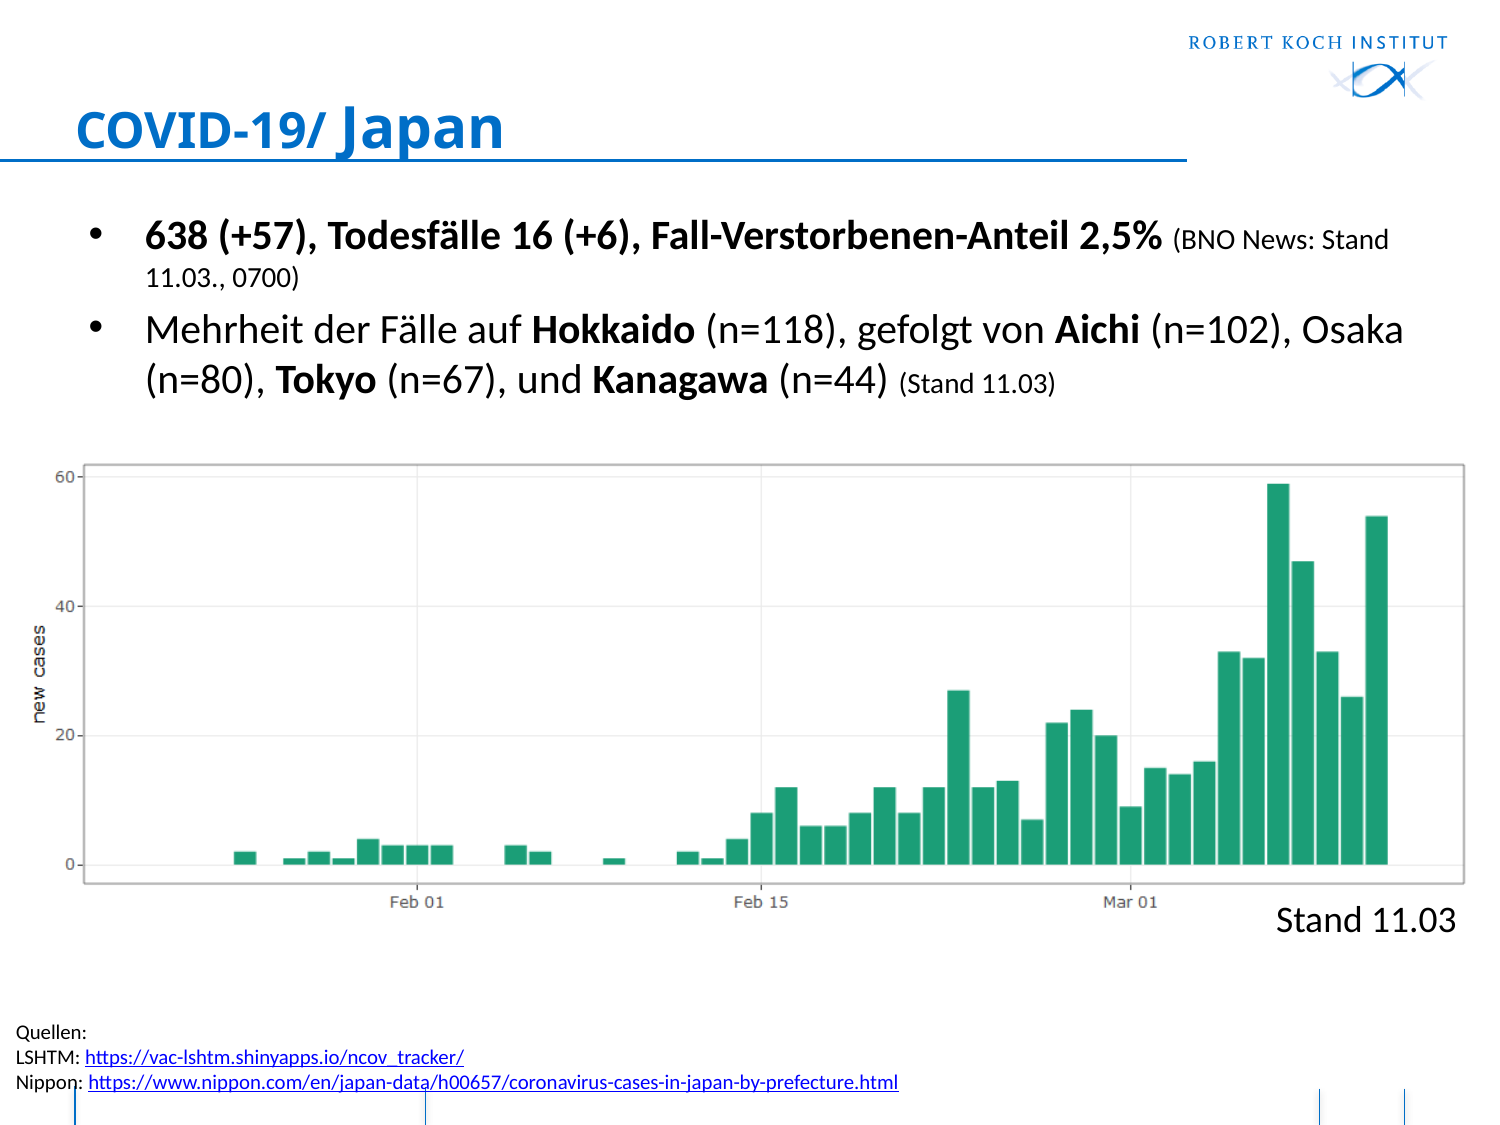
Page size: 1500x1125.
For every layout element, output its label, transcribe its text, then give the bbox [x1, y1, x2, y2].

text_box Quellen: LSHTM: https://vac-lshtm.shinyapps.io/ncov_tracker/ Nippon: https://www.nippon.com/en/japan-data/h00657/coronavirus-cases-in-japan-by-prefecture.html [1, 1011, 952, 1102]
picture [1182, 29, 1454, 109]
picture [27, 455, 1473, 914]
title COVID-19/ Japan [75, 90, 1403, 161]
text_box Stand 11.03 [1261, 887, 1495, 948]
list 638 (+57), Todesfälle 16 (+6), Fall-Verstorbenen-Anteil 2,5% (BNO News: Stand 11.03., 0700) Mehrheit der Fälle auf Hokkaido (n=118), gefolgt von Aichi (n=102), Osaka (n=80), Tokyo (n=67), und Kanagawa (n=44) (Stand 11.03) [88, 208, 1436, 421]
